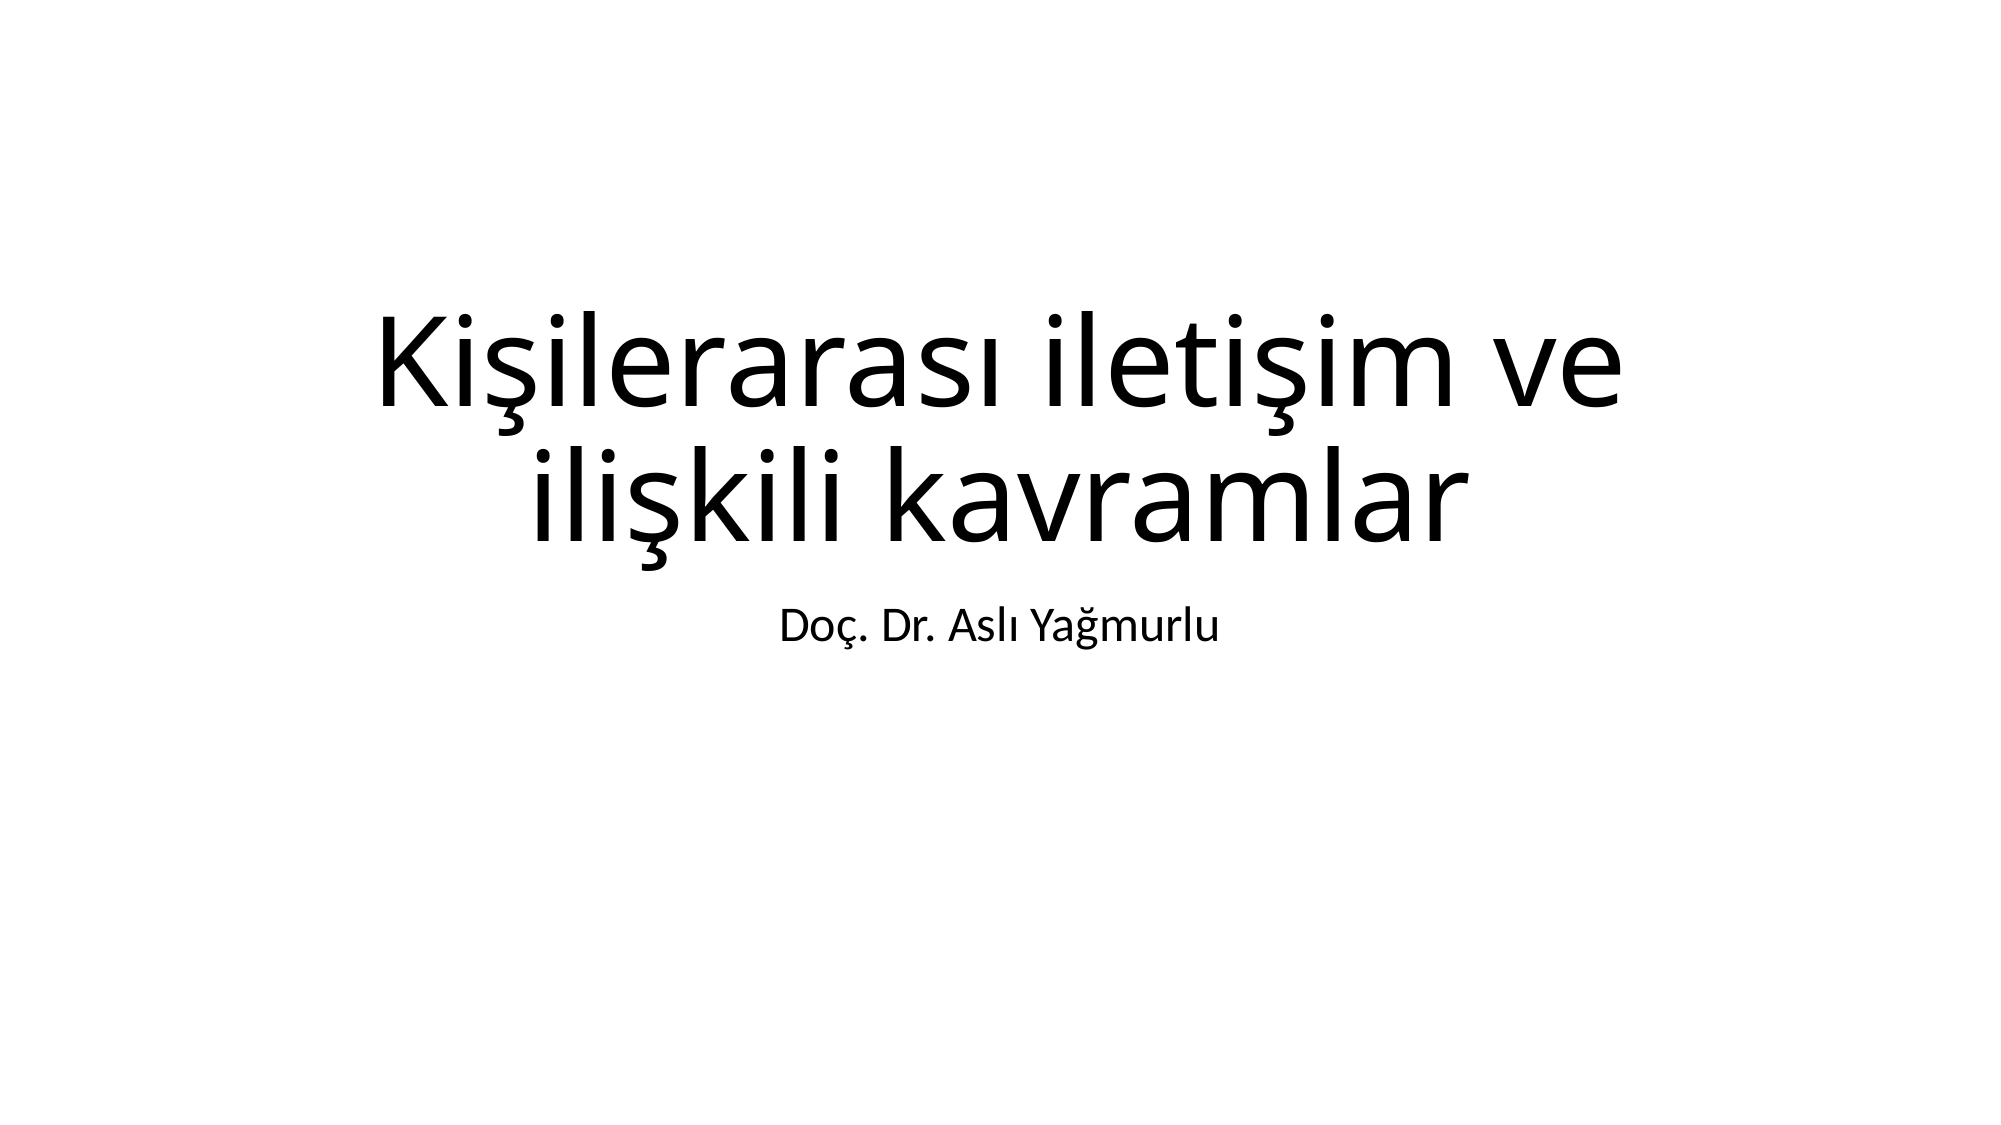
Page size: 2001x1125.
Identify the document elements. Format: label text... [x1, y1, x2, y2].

subtitle Doç. Dr. Aslı Yağmurlu [249, 590, 1750, 863]
title Kişilerarası iletişim ve ilişkili kavramlar [249, 184, 1750, 576]
